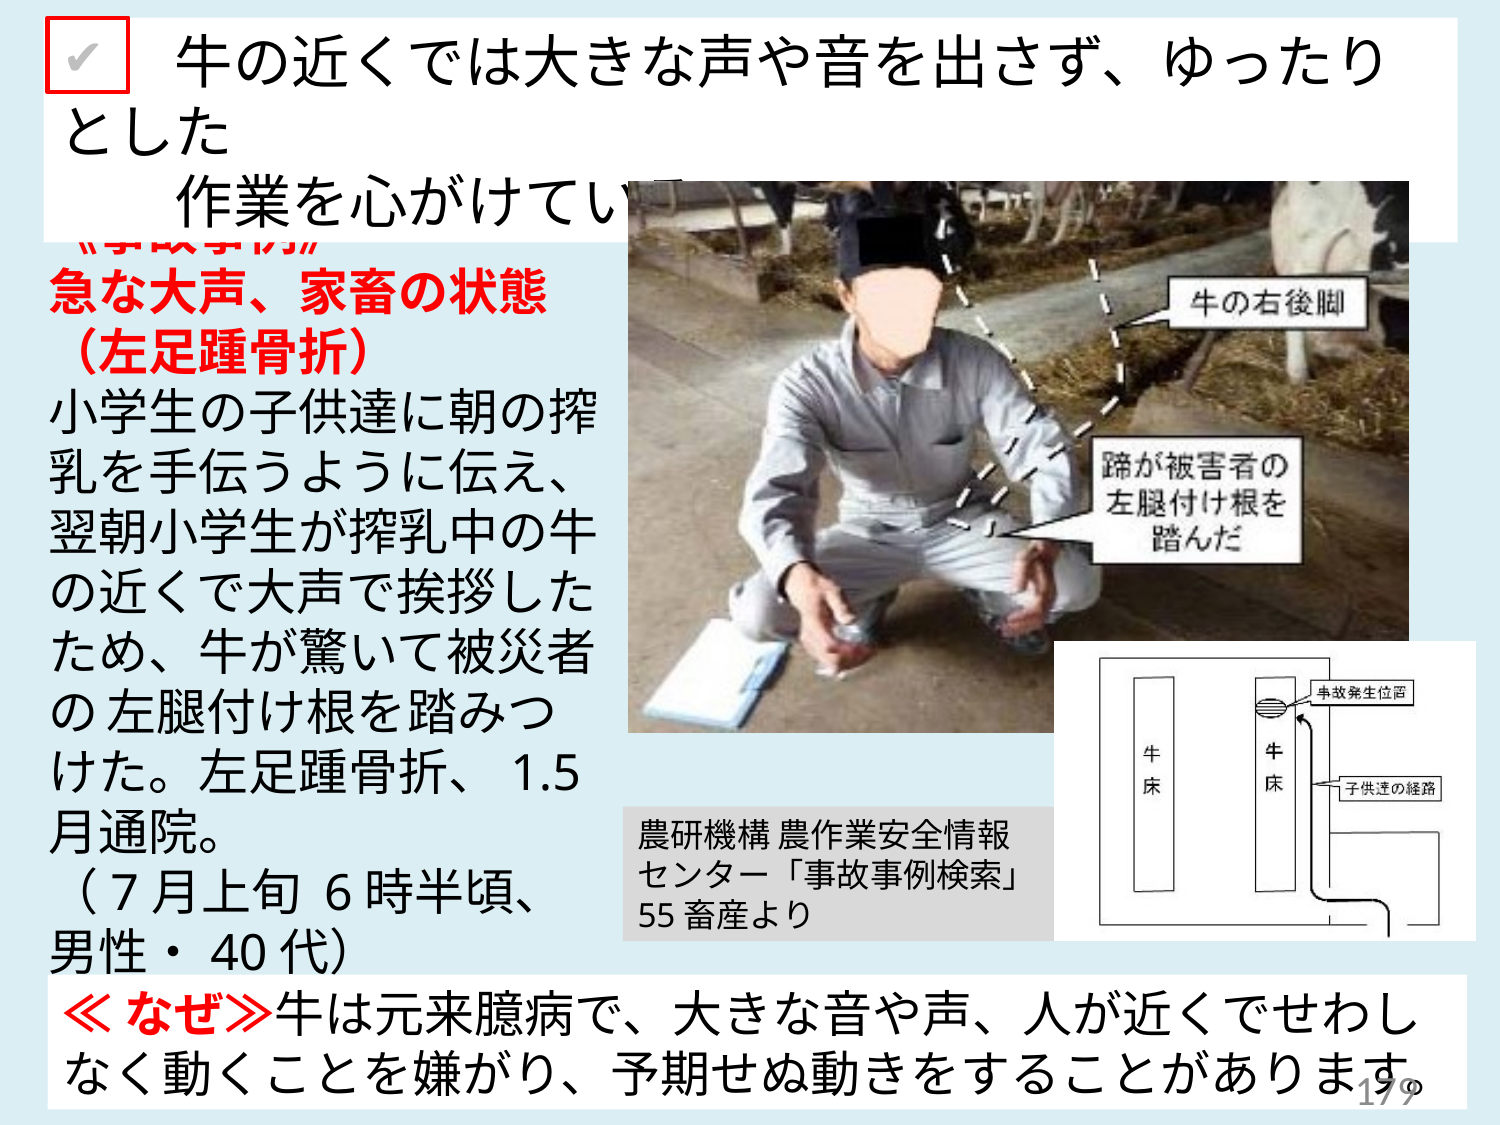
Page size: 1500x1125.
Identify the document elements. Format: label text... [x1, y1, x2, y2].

text_box ✔ [47, 17, 129, 93]
picture [627, 181, 1476, 942]
text_box 農研機構 農作業安全情報 センター「事故事例検索」 55畜産より [622, 806, 1048, 942]
text_box 牛の近くでは大きな声や音を出さず、ゆったりとした 作業を心がけている。 [43, 17, 1458, 243]
slide_number 179 [85, 1058, 1434, 1119]
text_box 《事故事例》 急な大声、家畜の状態 （左足踵骨折） 小学生の子供達に朝の搾乳を手伝うように伝え、翌朝小学生が搾乳中の牛の近くで大声で挨拶したため、牛が驚いて被災者の 左腿付け根を踏みつけた。左足踵骨折、1.5月通院。 （7月上旬 6時半頃、男性・40代） [33, 192, 620, 988]
text_box ≪なぜ≫牛は元来臆病で、大きな音や声、人が近くでせわしなく動くことを嫌がり、予期せぬ動きをすることがあります。 [47, 974, 1468, 1110]
